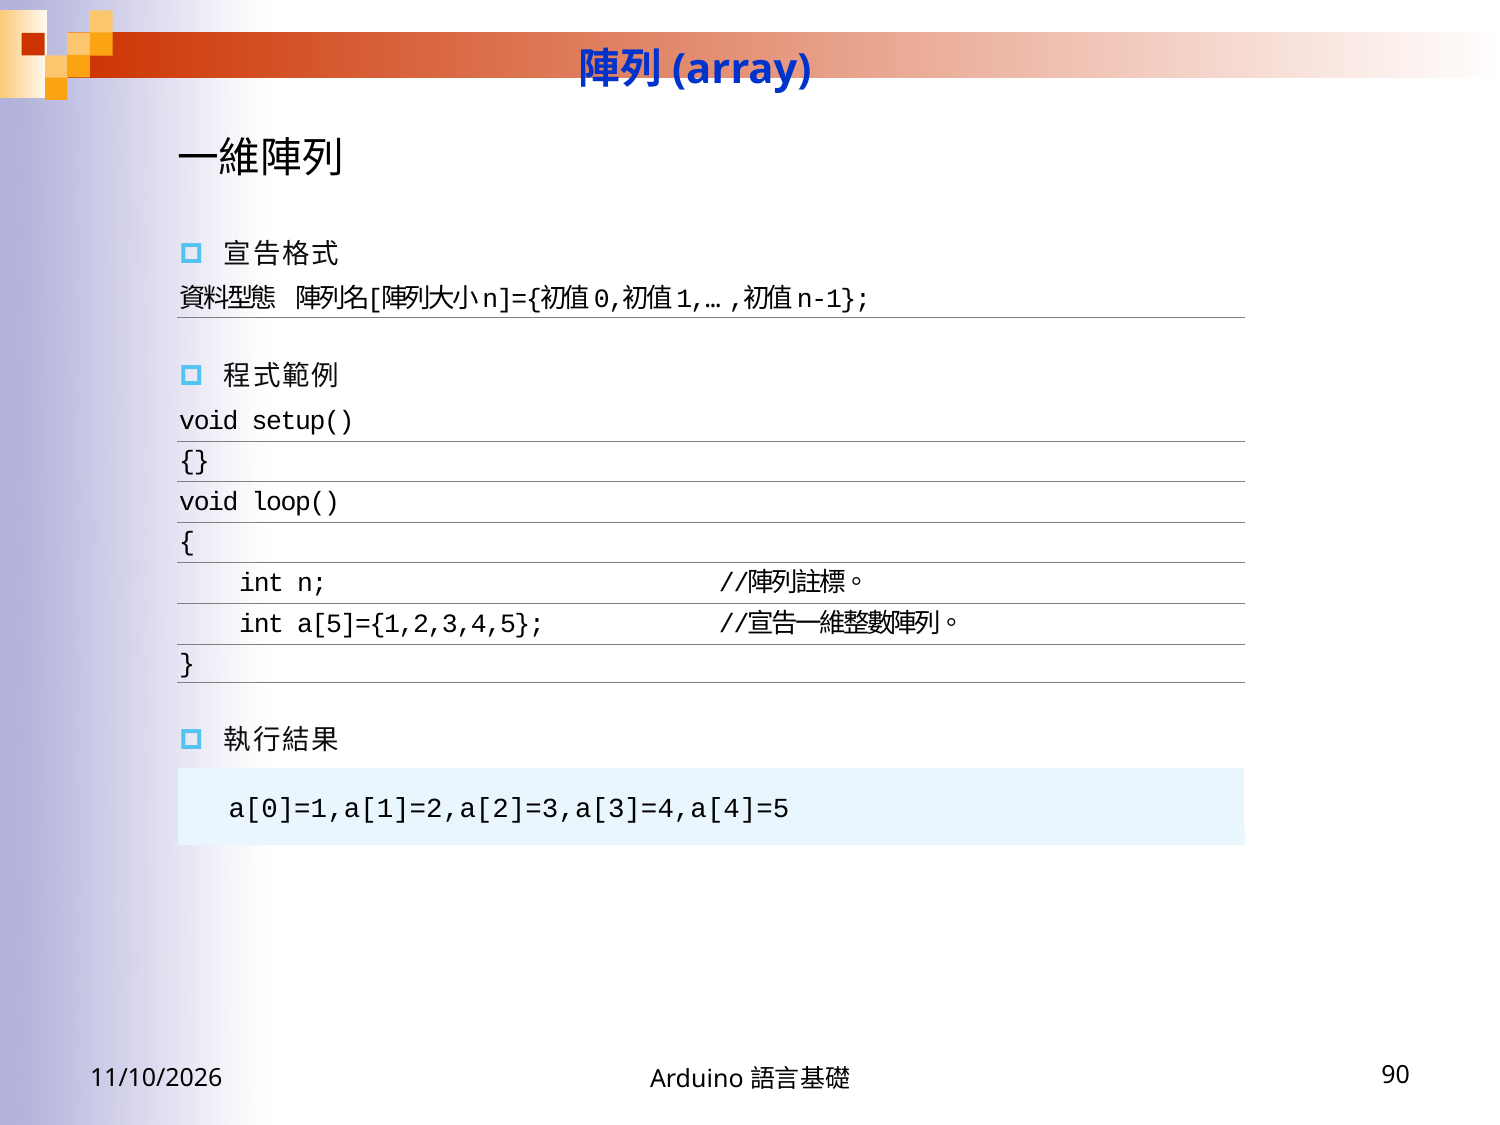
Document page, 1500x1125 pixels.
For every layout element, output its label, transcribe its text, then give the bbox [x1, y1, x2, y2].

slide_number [75, 1024, 425, 1103]
picture [0, 78, 1246, 1125]
slide_number 90 [1074, 1025, 1425, 1100]
text_box 一維陣列 [103, 118, 360, 187]
picture [0, 0, 275, 55]
footer Arduino語言基礎 [512, 1025, 988, 1100]
text_box 陣列(array) [563, 34, 827, 100]
